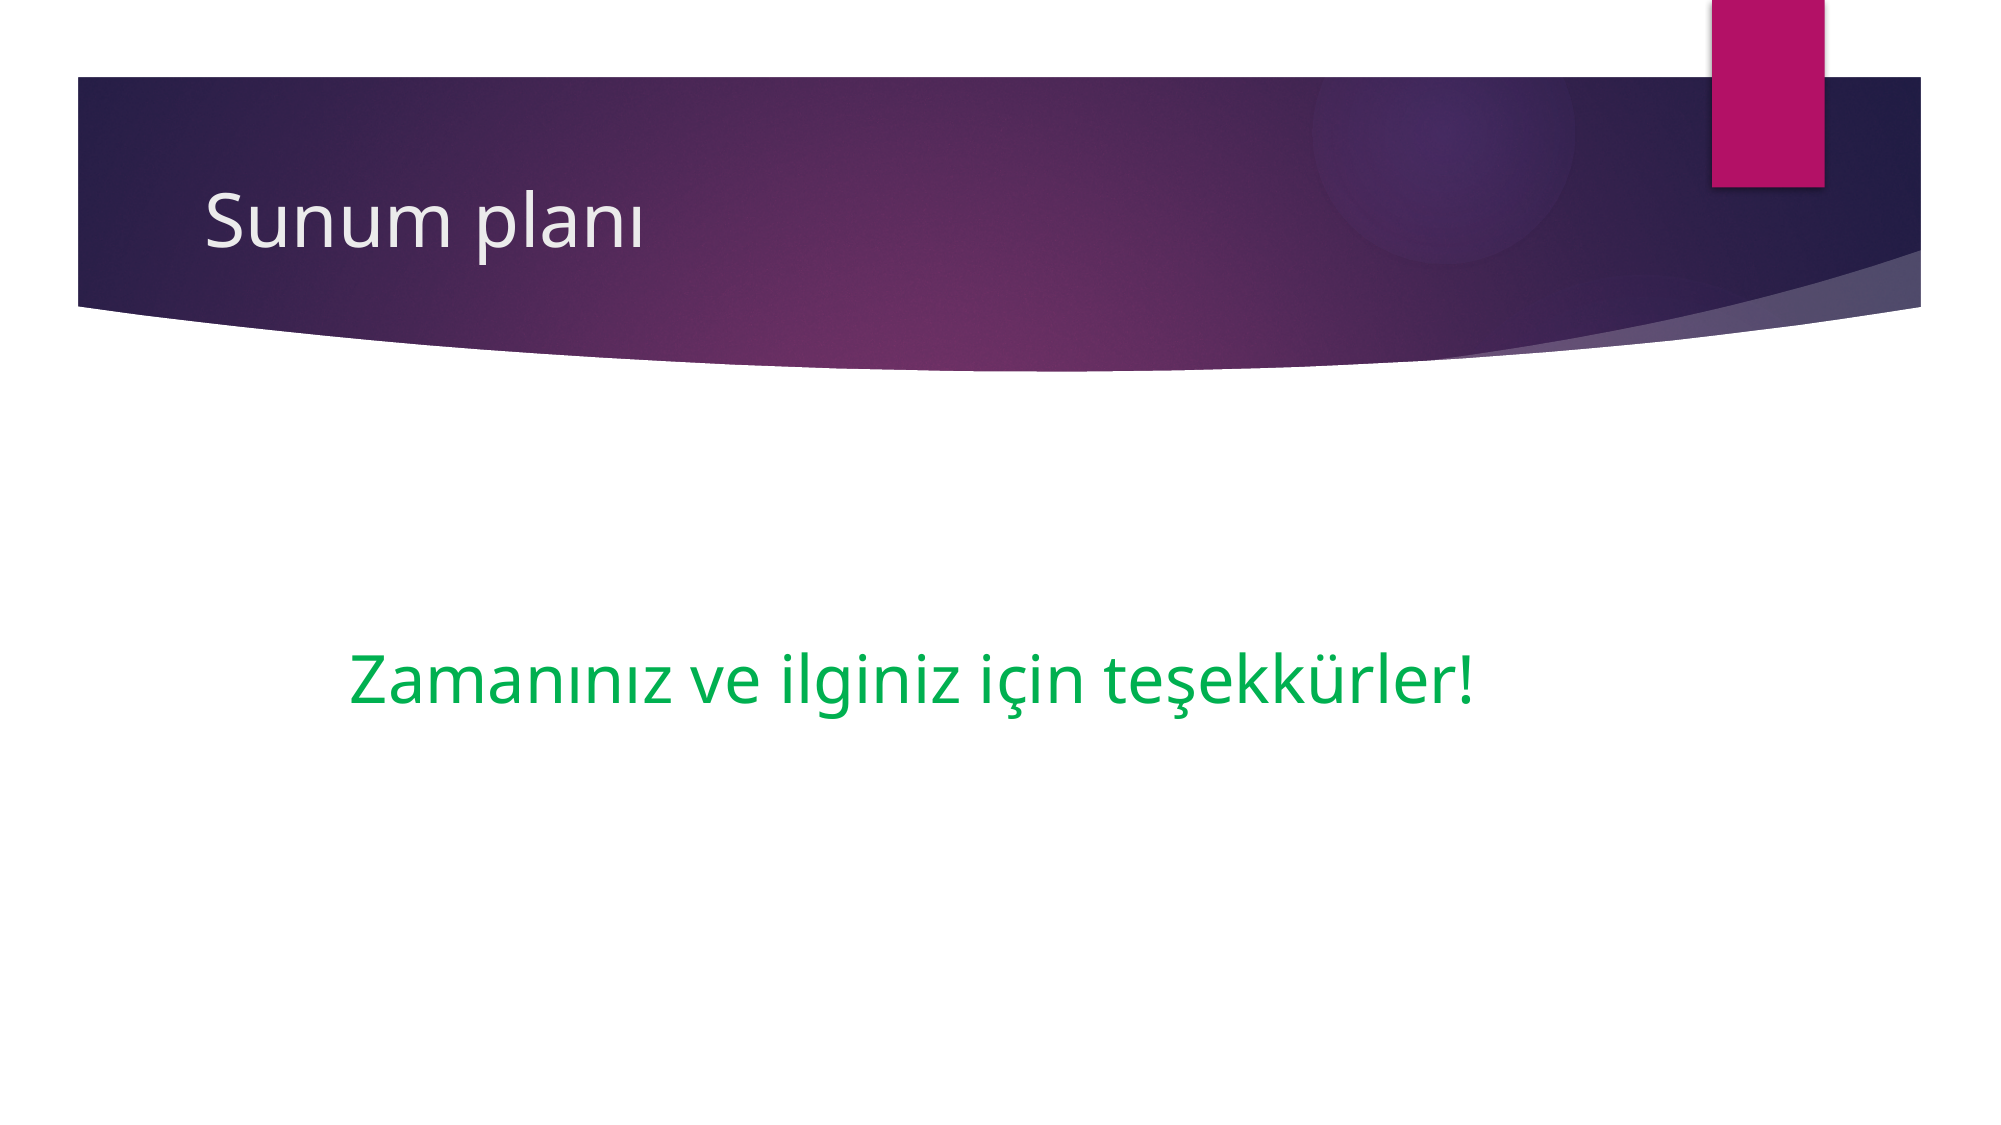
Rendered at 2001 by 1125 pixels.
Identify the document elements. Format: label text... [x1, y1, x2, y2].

list Zamanınız ve ilginiz için teşekkürler! [189, 427, 1638, 988]
title Sunum planı [189, 159, 1627, 276]
